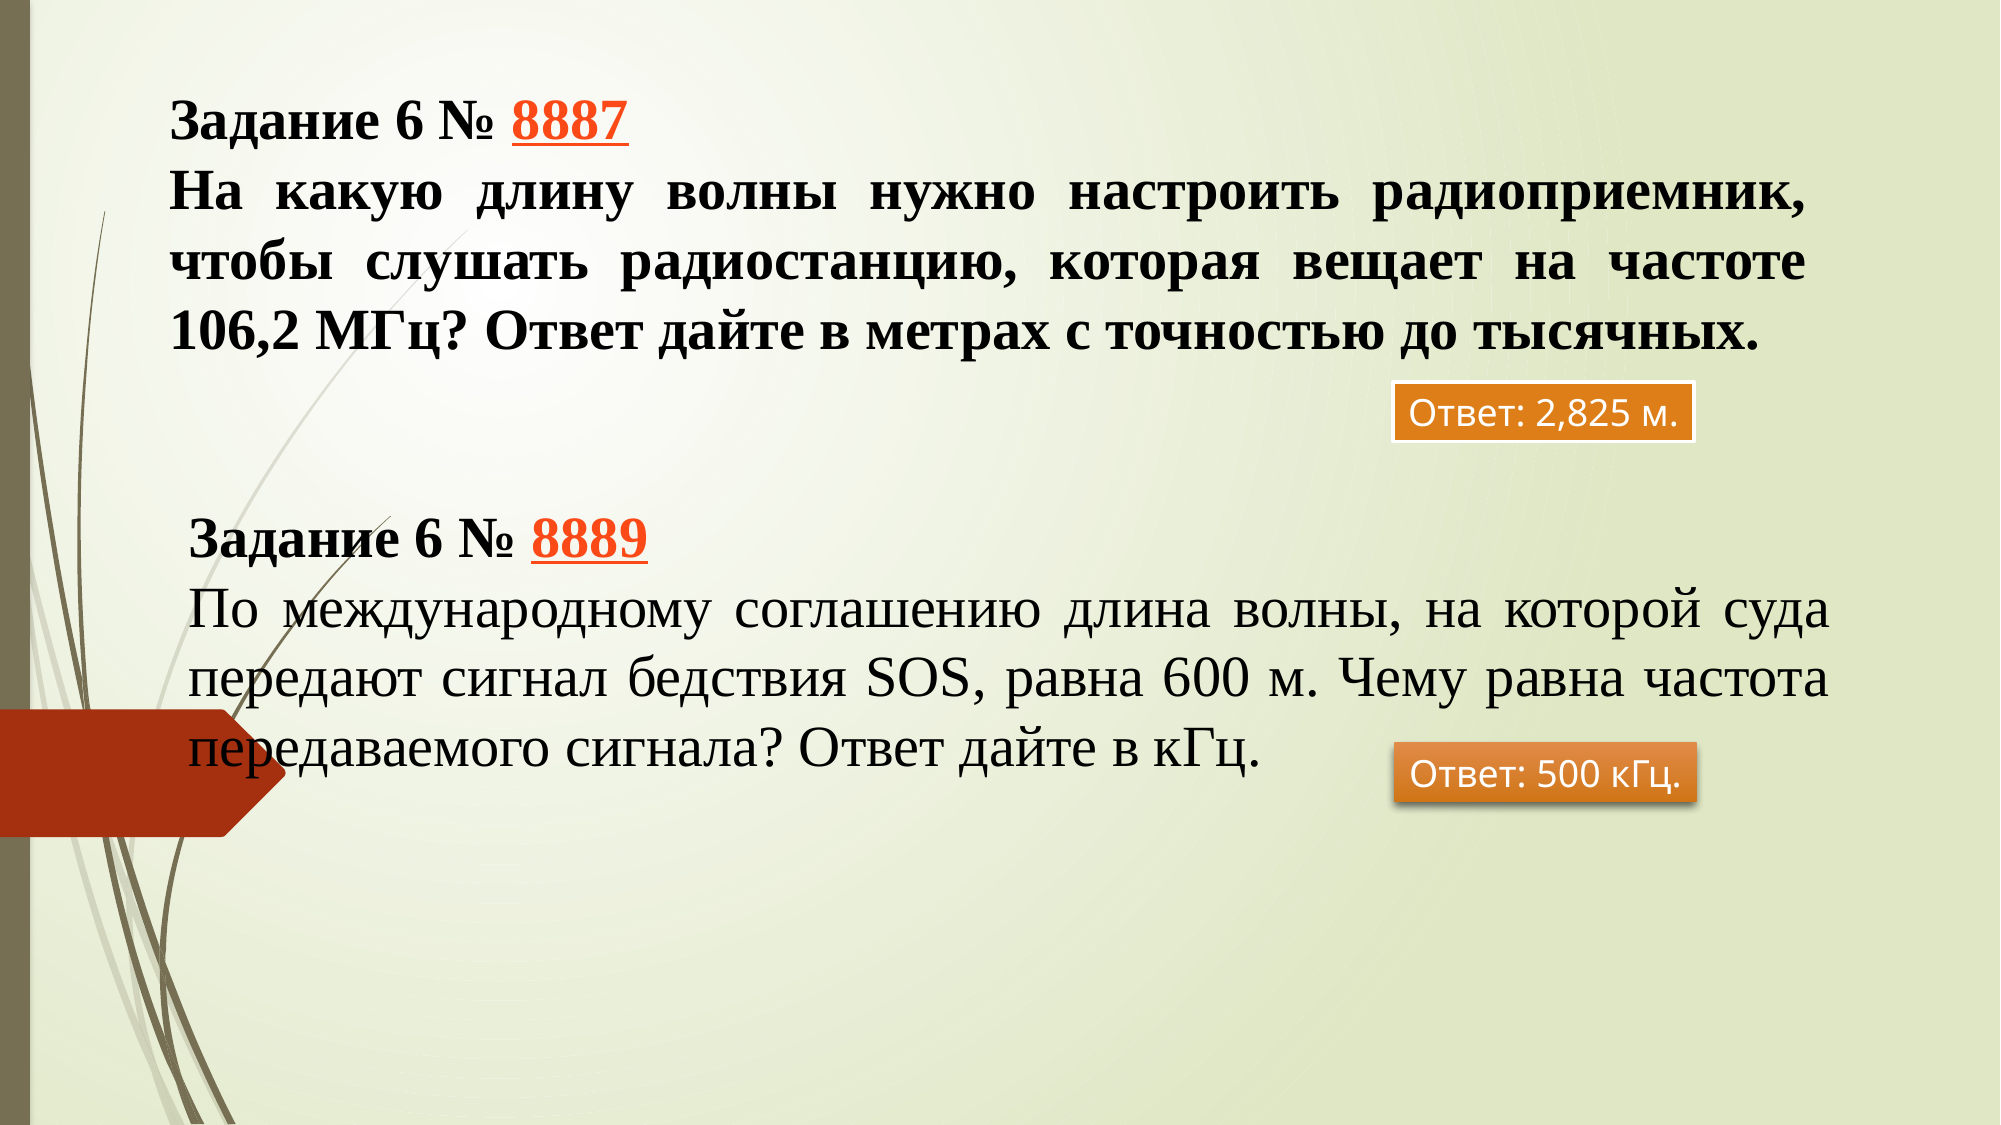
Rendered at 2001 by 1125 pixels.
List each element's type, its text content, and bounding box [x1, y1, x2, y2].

text_box Задание 6 № 8889 По международному соглашению длина волны, на которой суда передают сигнал бедствия SOS, равна 600 м. Чему равна частота передаваемого сигнала? Ответ дайте в кГц. [173, 491, 1846, 786]
text_box Ответ: 500 кГц. [1394, 742, 1697, 802]
text_box Задание 6 № 8887 На какую длину волны нужно настроить радиоприемник, чтобы слушать радиостанцию, которая вещает на частоте 106,2 МГц? Ответ дайте в метрах с точностью до тысячных. [154, 73, 1822, 369]
text_box Ответ: 2,825 м. [1391, 380, 1696, 443]
